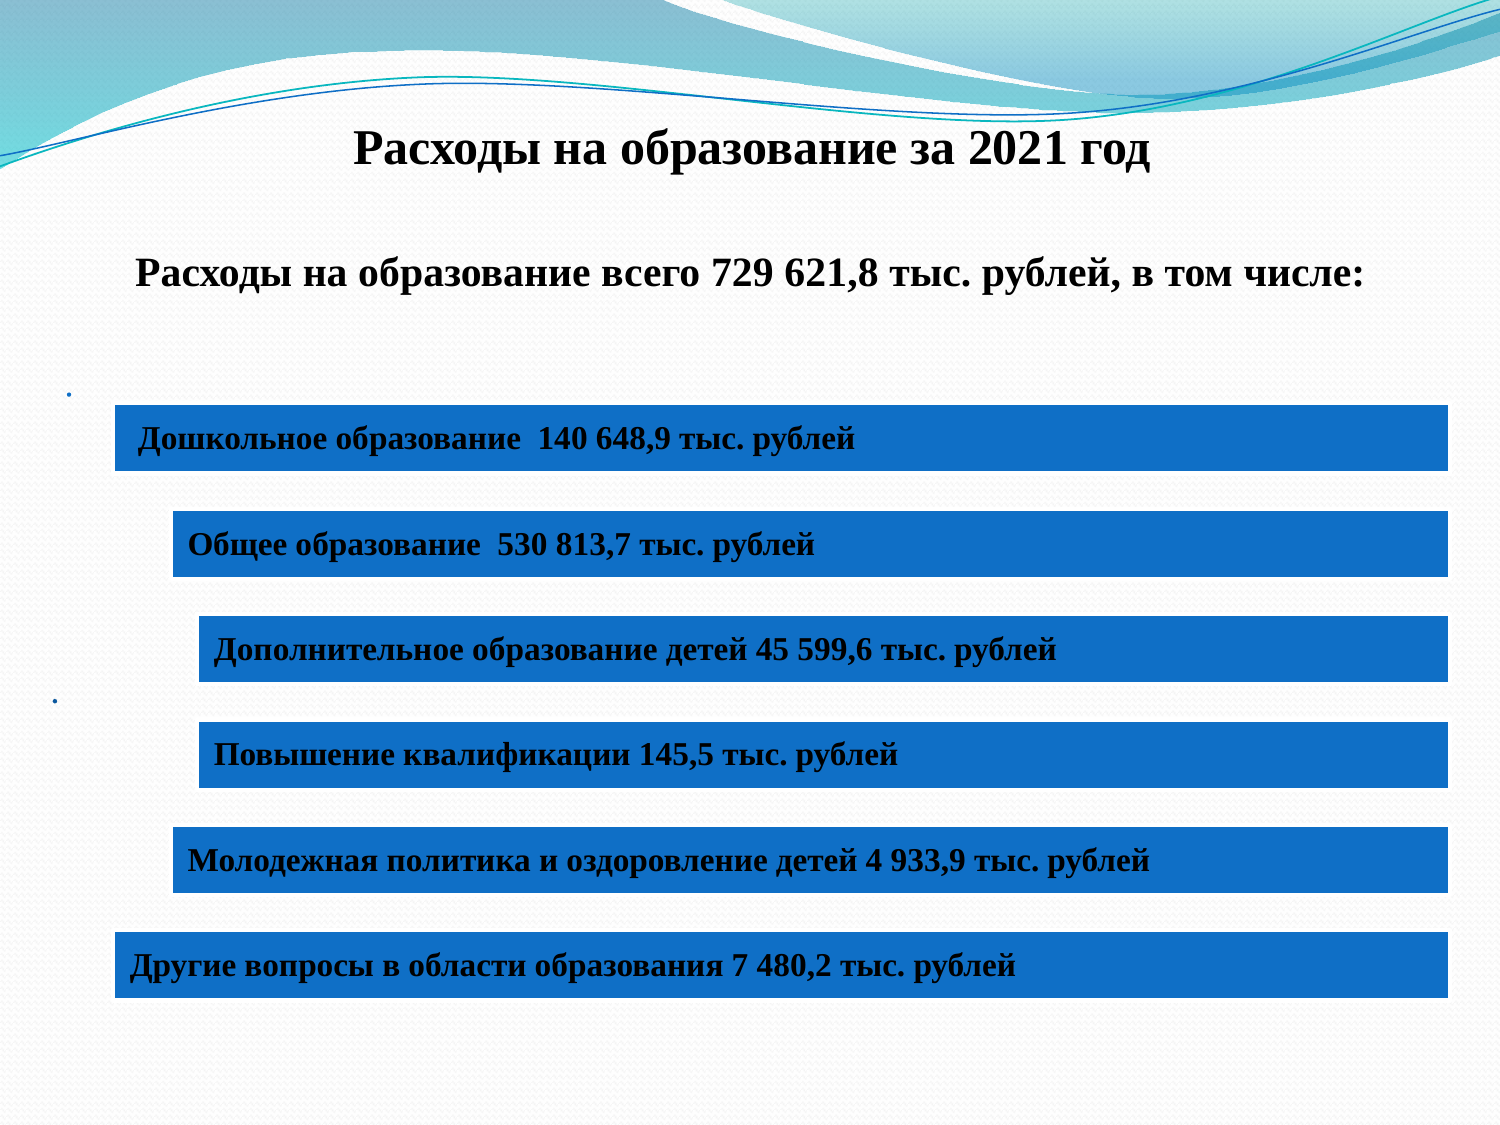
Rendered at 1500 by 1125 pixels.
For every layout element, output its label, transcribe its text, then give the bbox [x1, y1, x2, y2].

title Расходы на образование за 2021 год [77, 67, 1428, 175]
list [49, 337, 1451, 1006]
text_box Расходы на образование всего 729 621,8 тыс. рублей, в том числе: [100, 237, 1401, 303]
